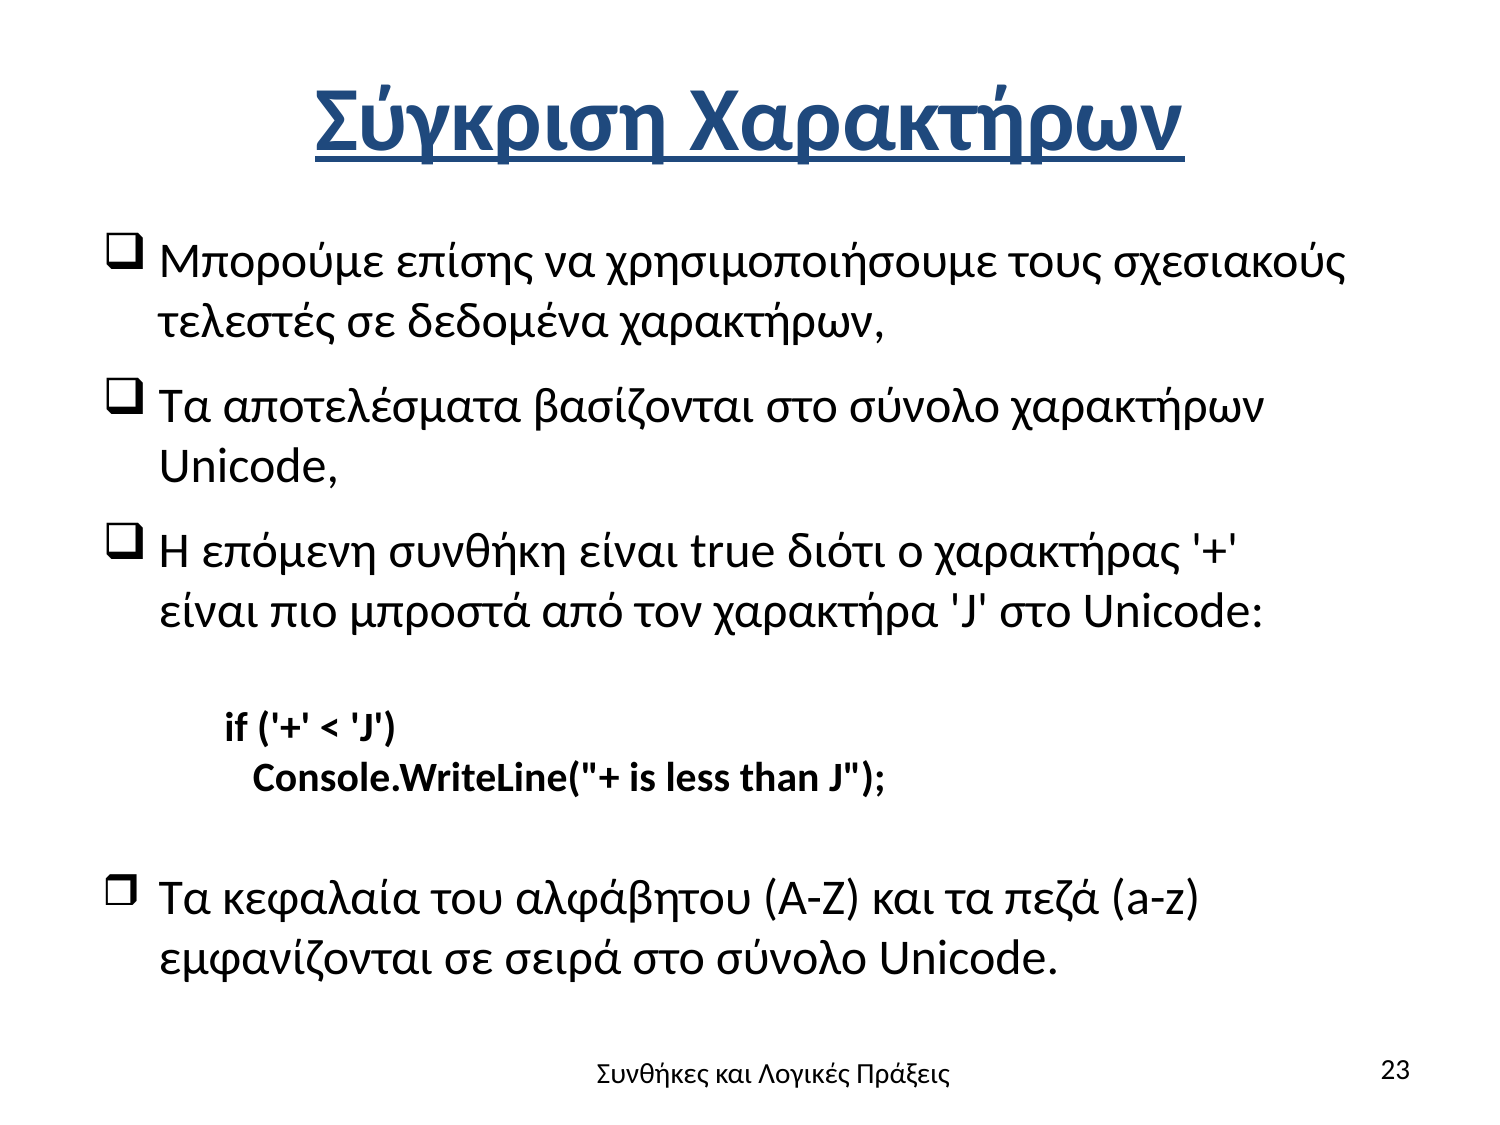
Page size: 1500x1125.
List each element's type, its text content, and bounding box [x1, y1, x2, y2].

text_box 23 [1074, 1042, 1425, 1103]
text_box Συνθήκες και Λογικές Πράξεις [511, 1046, 1036, 1125]
title Σύγκριση Χαρακτήρων [75, 7, 1425, 220]
text_box Μπορούμε επίσης να χρησιμοποιήσουμε τους σχεσιακούς τελεστές σε δεδομένα χαρακτήρων, Τα αποτελέσματα βασίζονται στο σύνολο χαρακτήρων Unicode, Η επόμενη συνθήκη είναι true διότι ο χαρακτήρας '+' είναι πιο μπροστά από τον χαρακτήρα 'J' στο Unicode: [87, 219, 1363, 658]
text_box if ('+' < 'J') Console.WriteLine("+ is less than J"); [209, 692, 902, 808]
text_box Τα κεφαλαία του αλφάβητου (A-Z) και τα πεζά (a-z) εμφανίζονται σε σειρά στο σύνολο Unicode. [87, 857, 1425, 1020]
